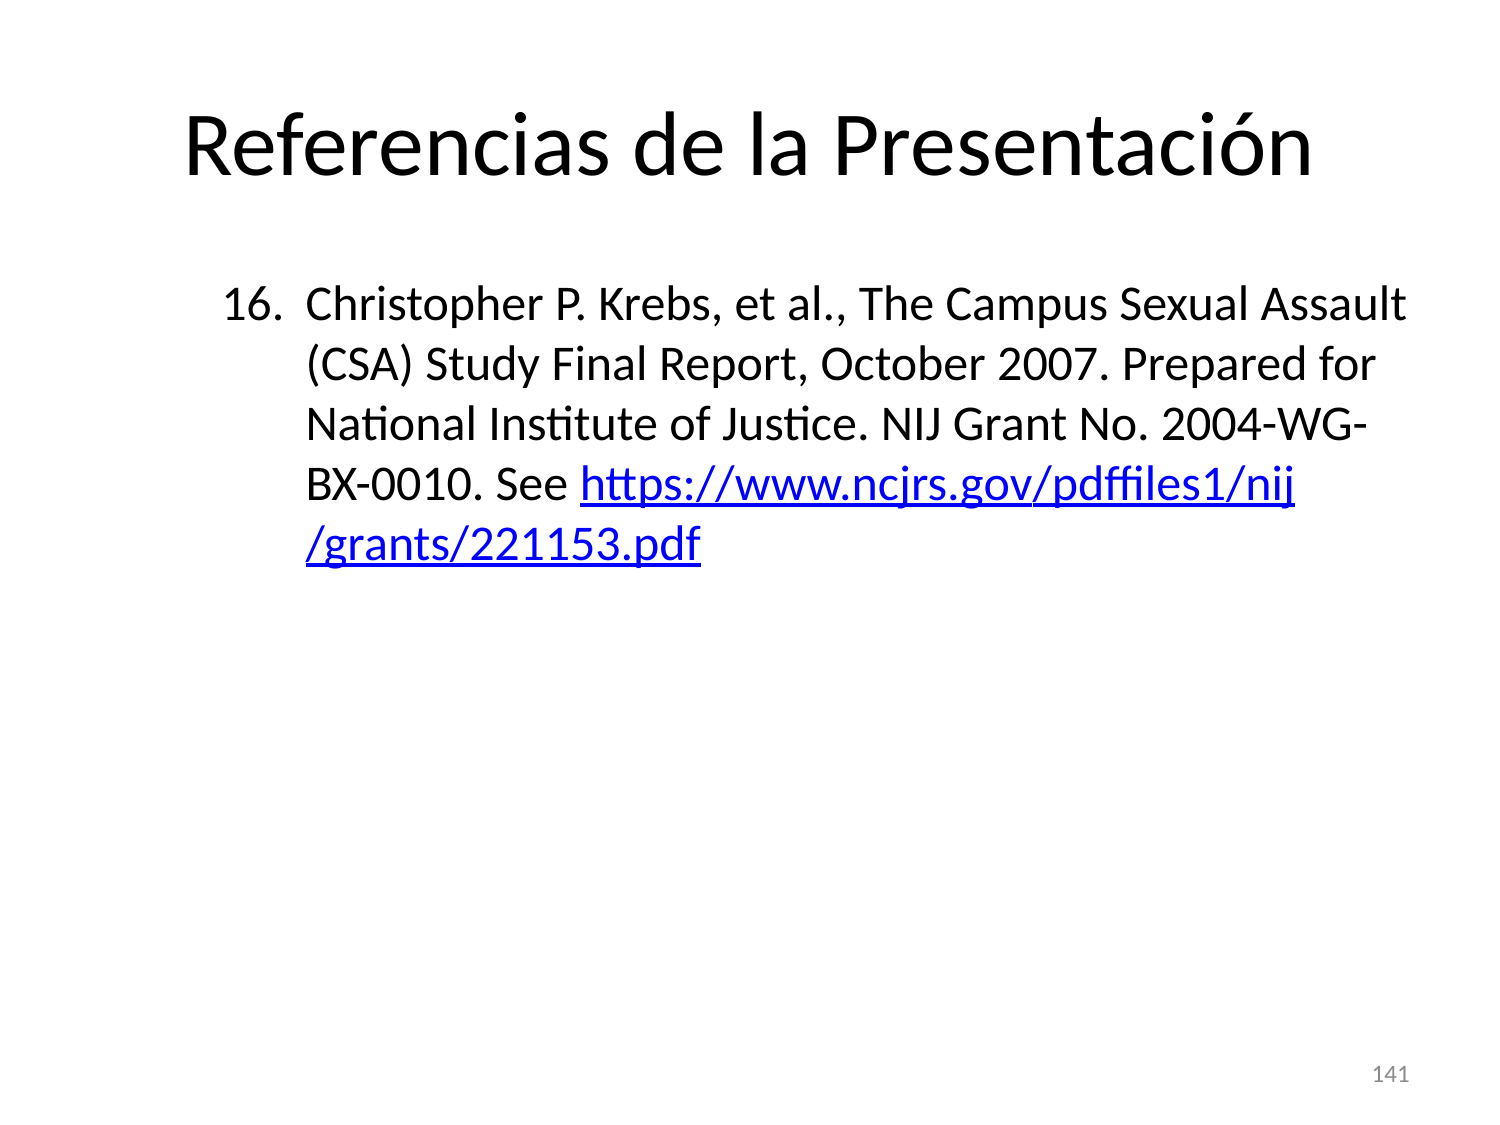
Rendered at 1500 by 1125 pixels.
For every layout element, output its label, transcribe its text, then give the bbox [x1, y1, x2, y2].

list Christopher P. Krebs, et al., The Campus Sexual Assault (CSA) Study Final Report, October 2007. Prepared for National Institute of Justice. NIJ Grant No. 2004-WG-BX-0010. See https://www.ncjrs.gov/pdffiles1/nij/grants/221153.pdf [75, 262, 1425, 1005]
title Referencias de la Presentación [75, 45, 1425, 233]
slide_number 141 [1074, 1042, 1425, 1103]
